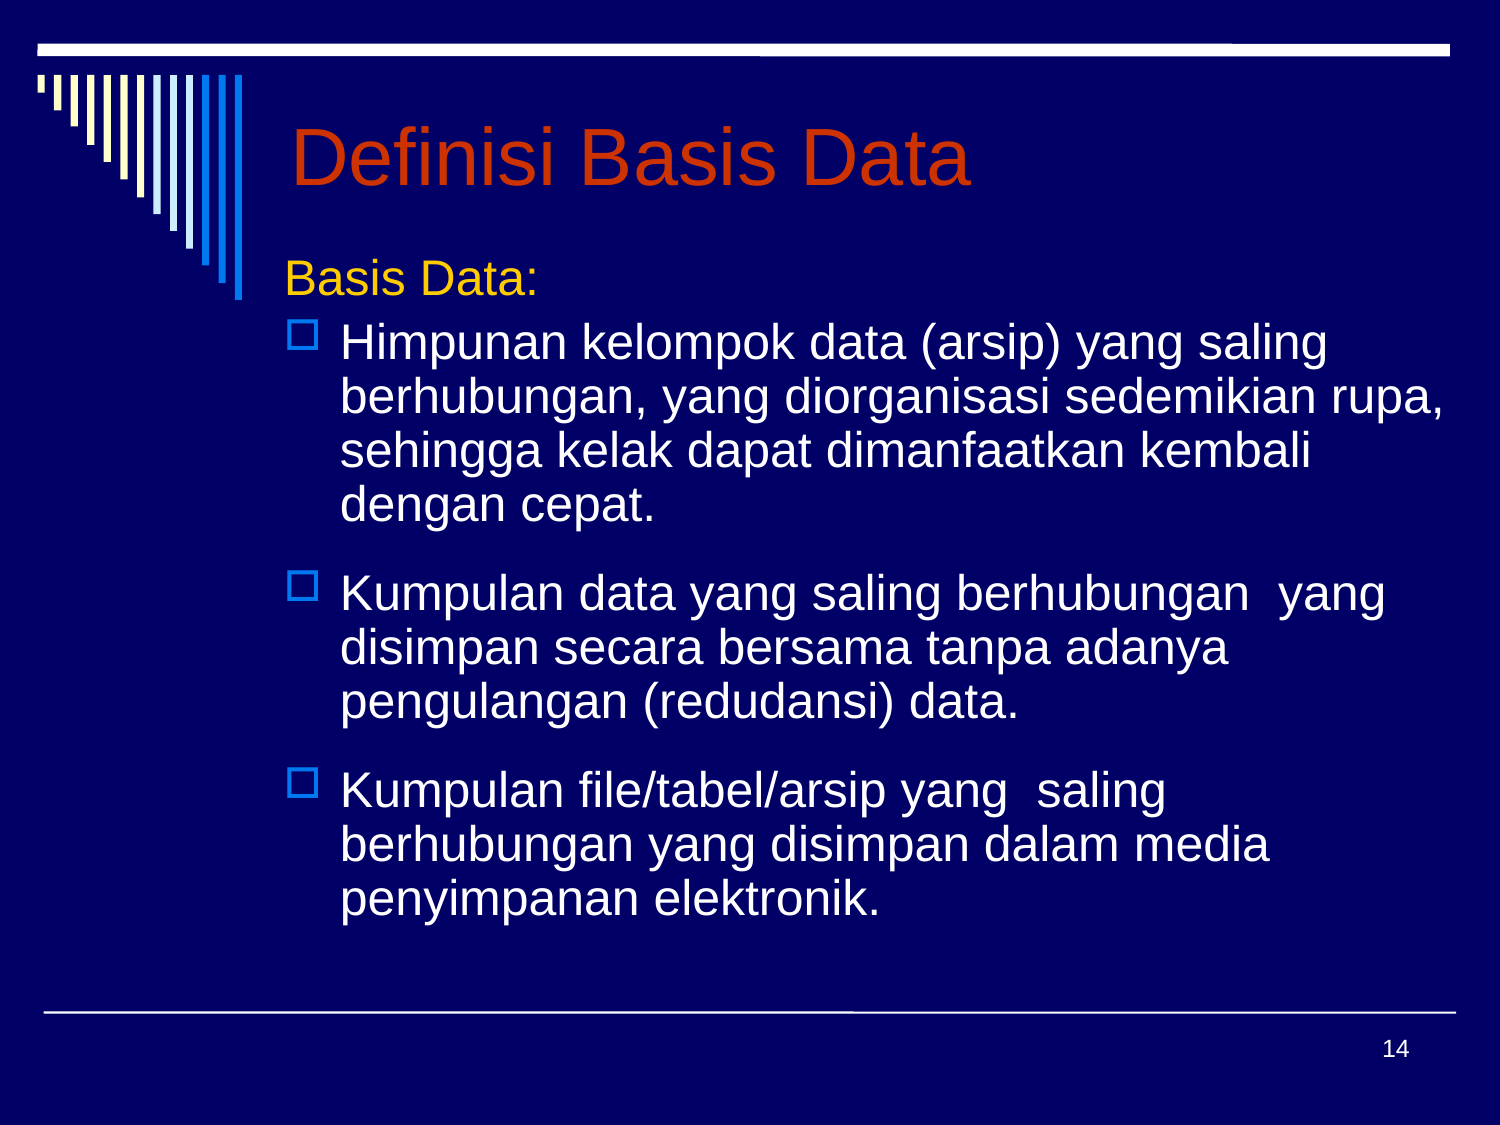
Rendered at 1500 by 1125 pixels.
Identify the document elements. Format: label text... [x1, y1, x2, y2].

list Basis Data: Himpunan kelompok data (arsip) yang saling berhubungan, yang diorganisasi sedemikian rupa, sehingga kelak dapat dimanfaatkan kembali dengan cepat. Kumpulan data yang saling berhubungan yang disimpan secara bersama tanpa adanya pengulangan (redudansi) data. Kumpulan file/tabel/arsip yang saling berhubungan yang disimpan dalam media penyimpanan elektronik. [268, 244, 1484, 920]
title Definisi Basis Data [275, 75, 1425, 232]
slide_number 14 [1074, 1025, 1425, 1100]
